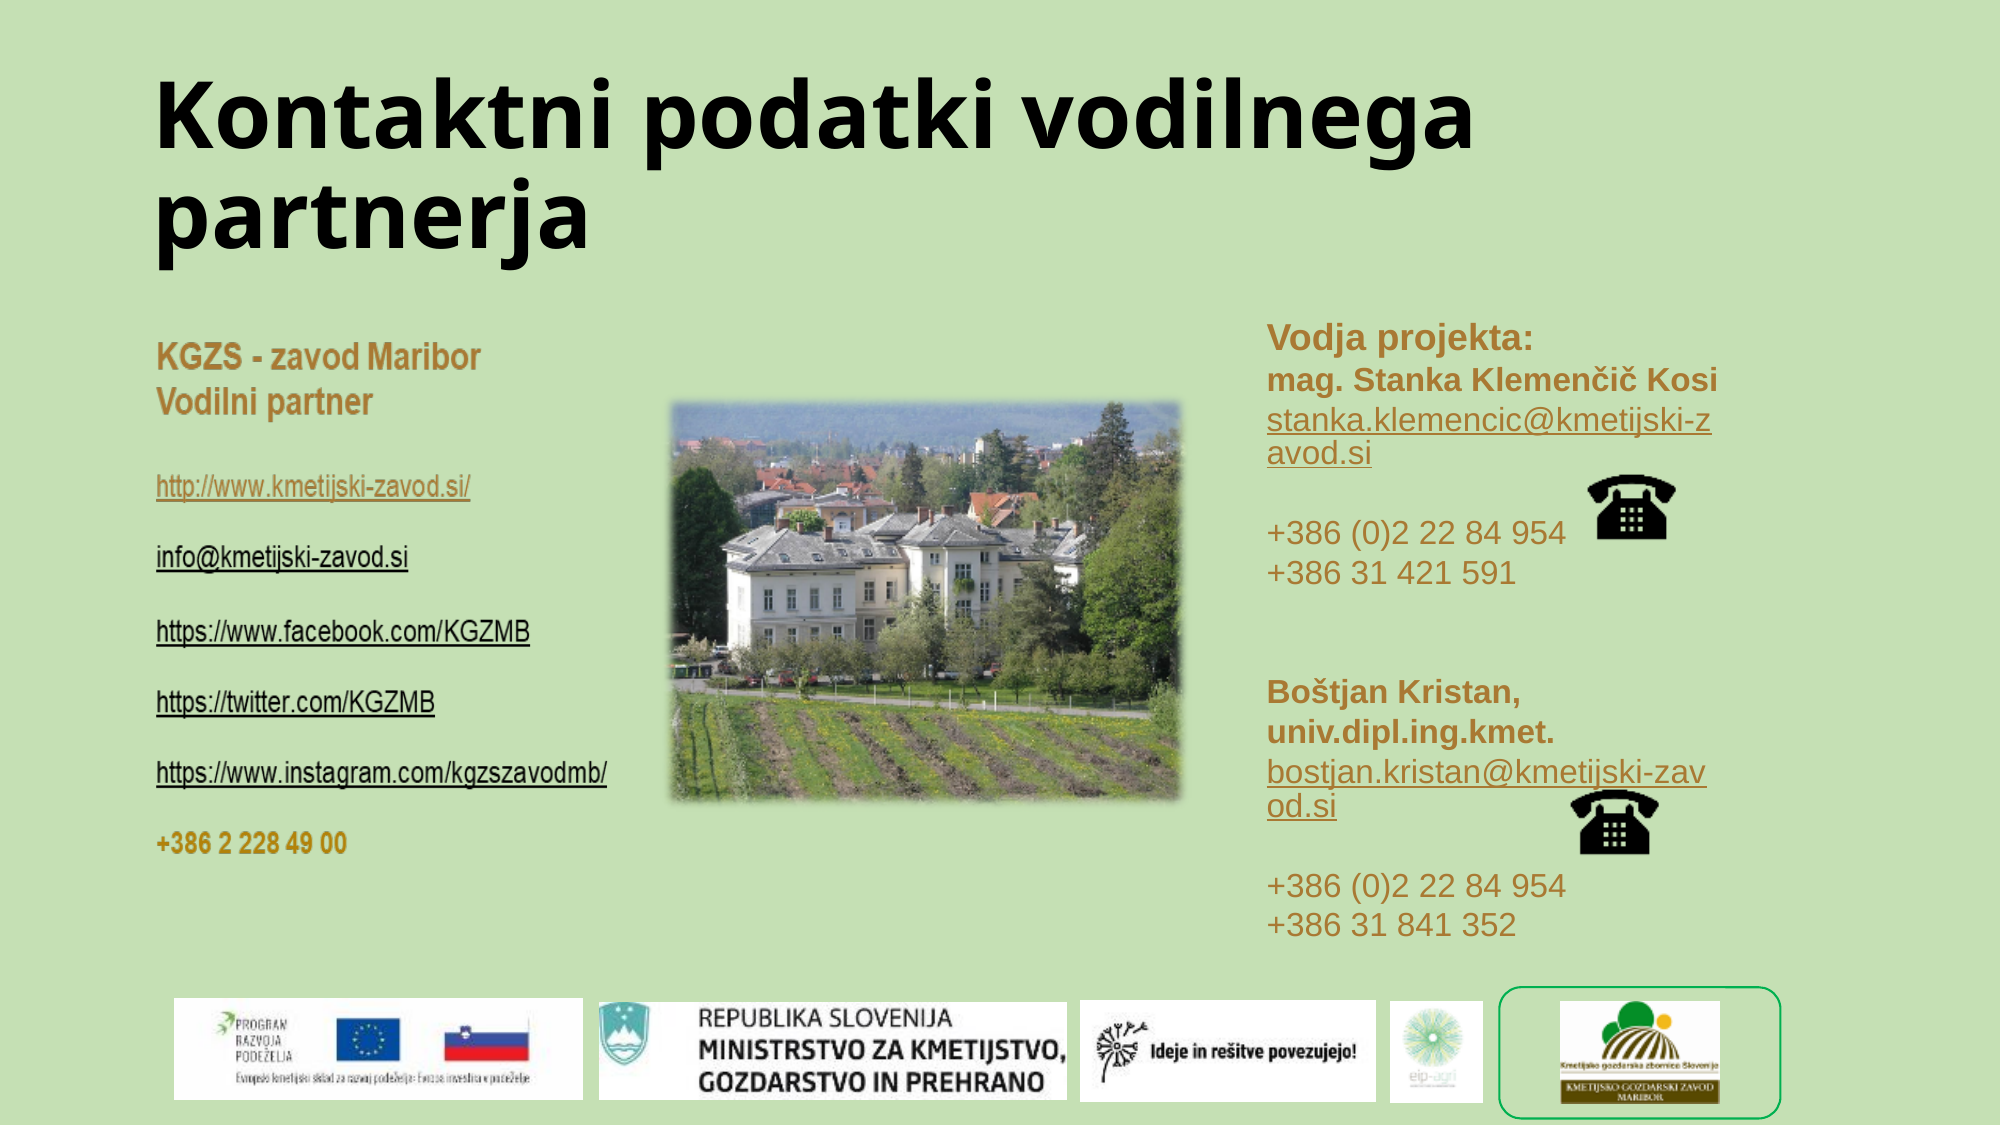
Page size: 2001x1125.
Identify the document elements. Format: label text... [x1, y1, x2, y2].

picture [660, 390, 1192, 812]
picture [599, 1002, 1067, 1101]
picture [1080, 1000, 1377, 1102]
title Kontaktni podatki vodilnega partnerja [137, 59, 1863, 230]
picture [1560, 1001, 1720, 1105]
text_box Vodja projekta: mag. Stanka Klemenčič Kosi stanka.klemencic@kmetijski-zavod.si +386 (0)2 22 84 954 +386 31 421 591 Boštjan Kristan, univ.dipl.ing.kmet. bostjan.kristan@kmetijski-zavod.si +386 (0)2 22 84 954 +386 31 841 352 [1251, 215, 1736, 930]
picture [174, 998, 583, 1100]
picture [137, 322, 622, 879]
picture [1390, 1001, 1483, 1103]
picture [1560, 768, 1670, 879]
text_box [1498, 986, 1782, 1120]
list [137, 230, 1863, 973]
picture [1577, 453, 1687, 563]
